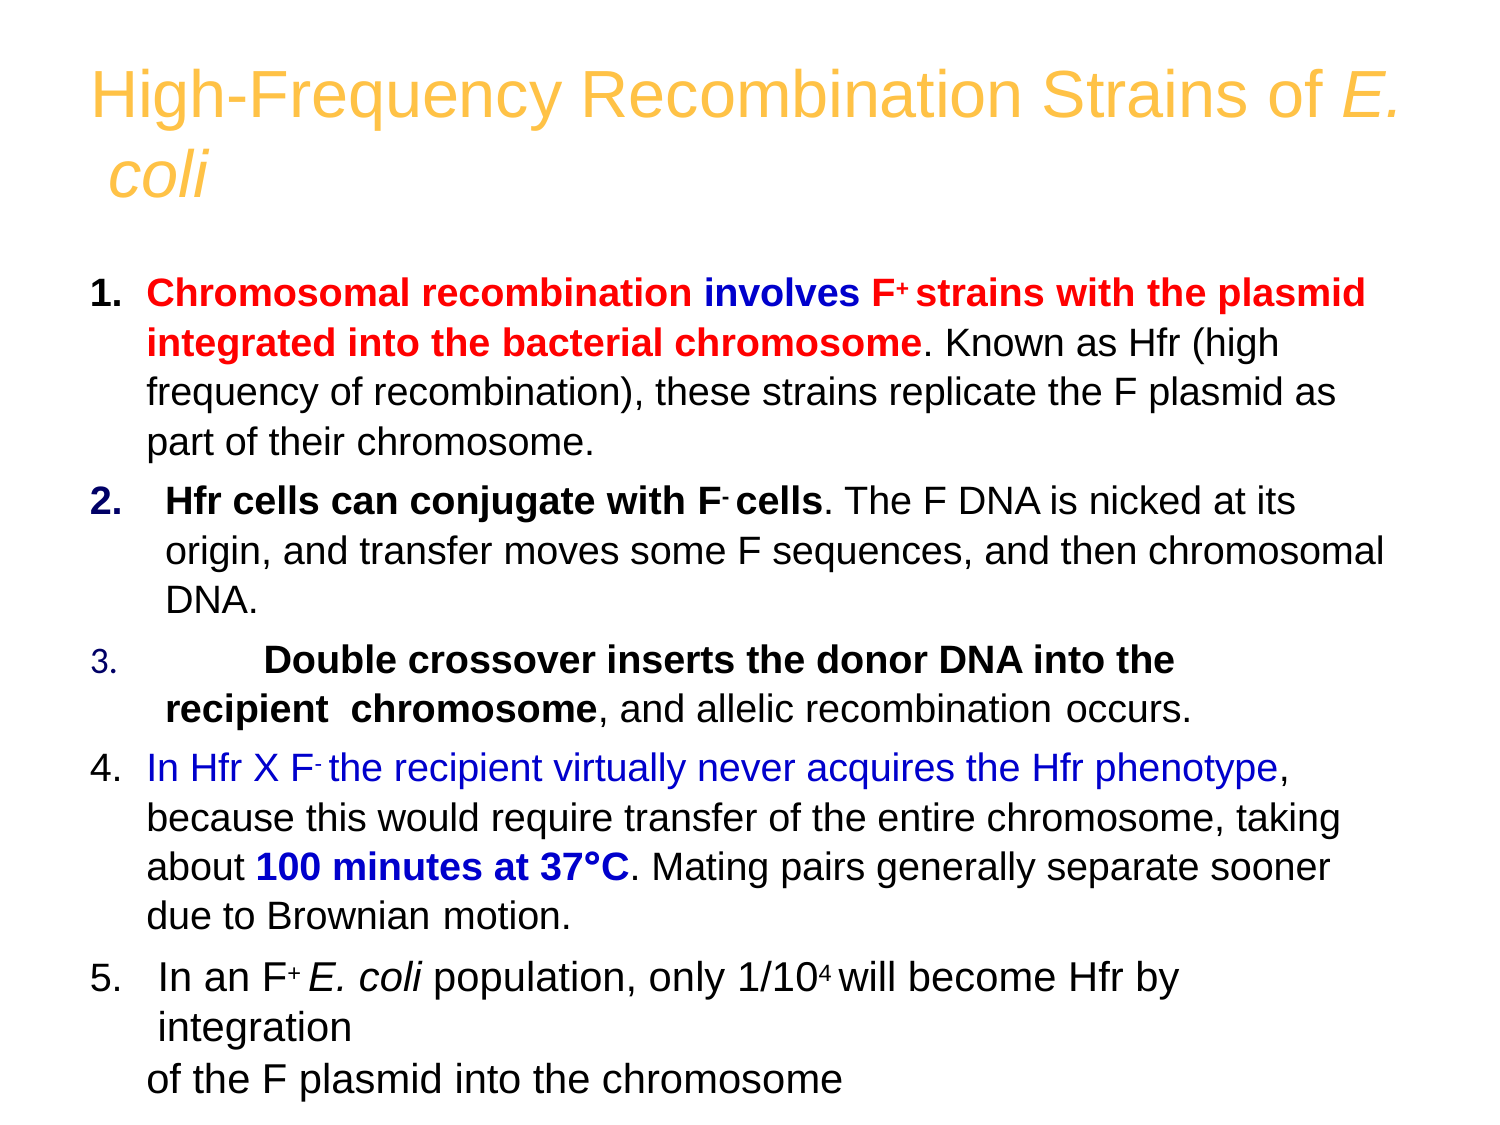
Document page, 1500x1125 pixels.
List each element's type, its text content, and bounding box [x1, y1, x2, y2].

title High-Frequency Recombination Strains of E. coli [87, 48, 1413, 239]
text_box Chromosomal recombination involves F+ strains with the plasmid integrated into the bacterial chromosome. Known as Hfr (high frequency of recombination), these strains replicate the F plasmid as part of their chromosome. Hfr cells can conjugate with F- cells. The F DNA is nicked at its origin, and transfer moves some F sequences, and then chromosomal DNA. Double crossover inserts the donor DNA into the recipient chromosome, and allelic recombination occurs. In Hfr X F- the recipient virtually never acquires the Hfr phenotype, because this would require transfer of the entire chromosome, taking about 100 minutes at 37°C. Mating pairs generally separate sooner due to Brownian motion. In an F+ E. coli population, only 1/104 will become Hfr by integration of the F plasmid into the chromosome [77, 265, 1411, 1102]
